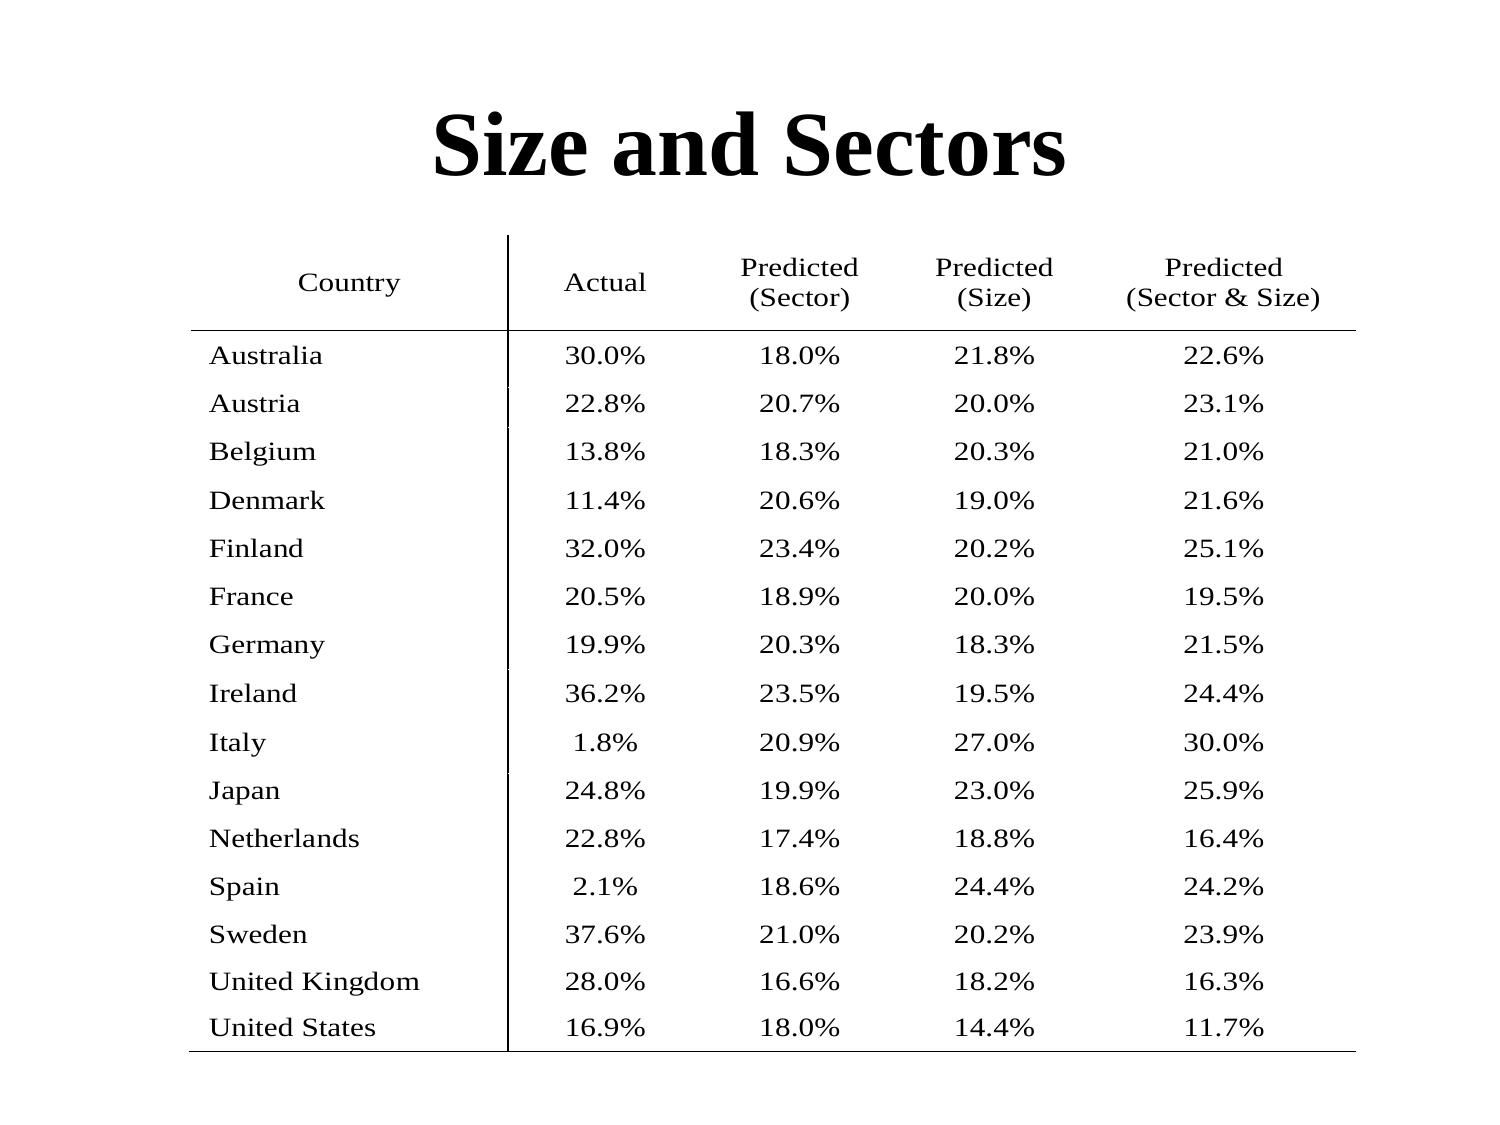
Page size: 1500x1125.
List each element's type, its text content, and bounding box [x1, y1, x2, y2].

title Size and Sectors [75, 45, 1425, 233]
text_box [39, 235, 1500, 1071]
